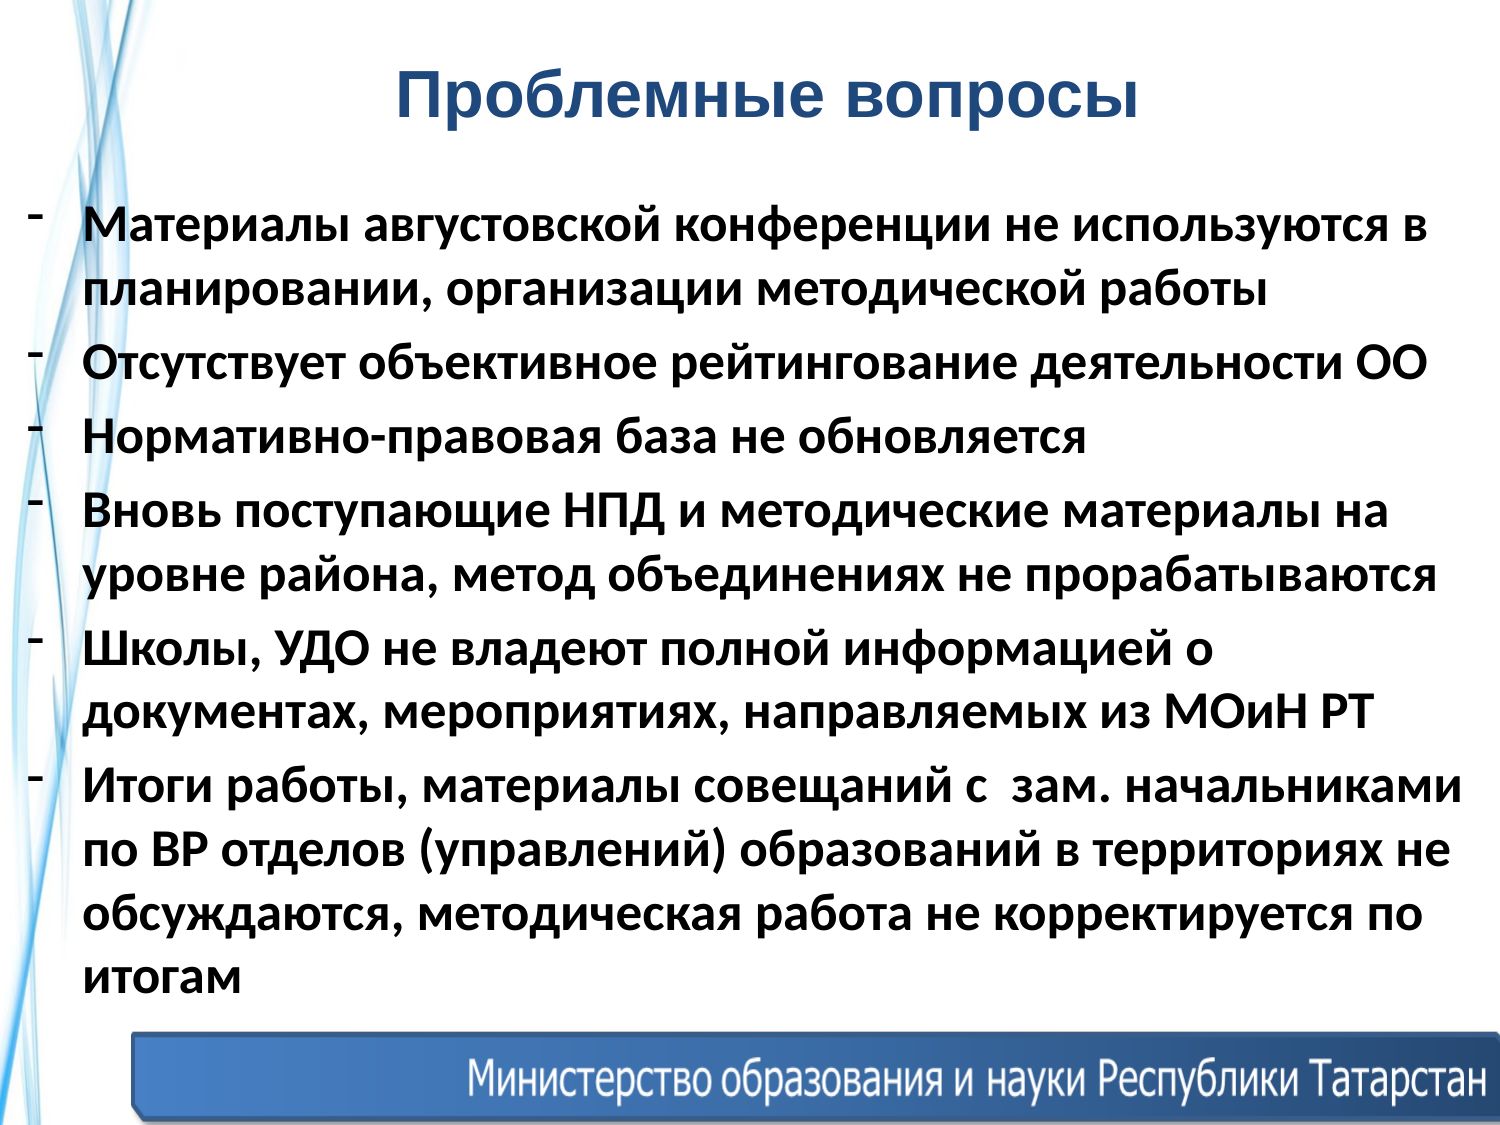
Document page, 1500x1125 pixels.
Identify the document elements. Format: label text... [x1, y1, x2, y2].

list Материалы августовской конференции не используются в планировании, организации методической работы Отсутствует объективное рейтингование деятельности ОО Нормативно-правовая база не обновляется Вновь поступающие НПД и методические материалы на уровне района, метод объединениях не прорабатываются Школы, УДО не владеют полной информацией о документах, мероприятиях, направляемых из МОиН РТ Итоги работы, материалы совещаний с зам. начальниками по ВР отделов (управлений) образований в территориях не обсуждаются, методическая работа не корректируется по итогам [222, 181, 1500, 1022]
text_box Проблемные вопросы [222, 43, 1456, 139]
picture [0, 0, 1500, 1125]
